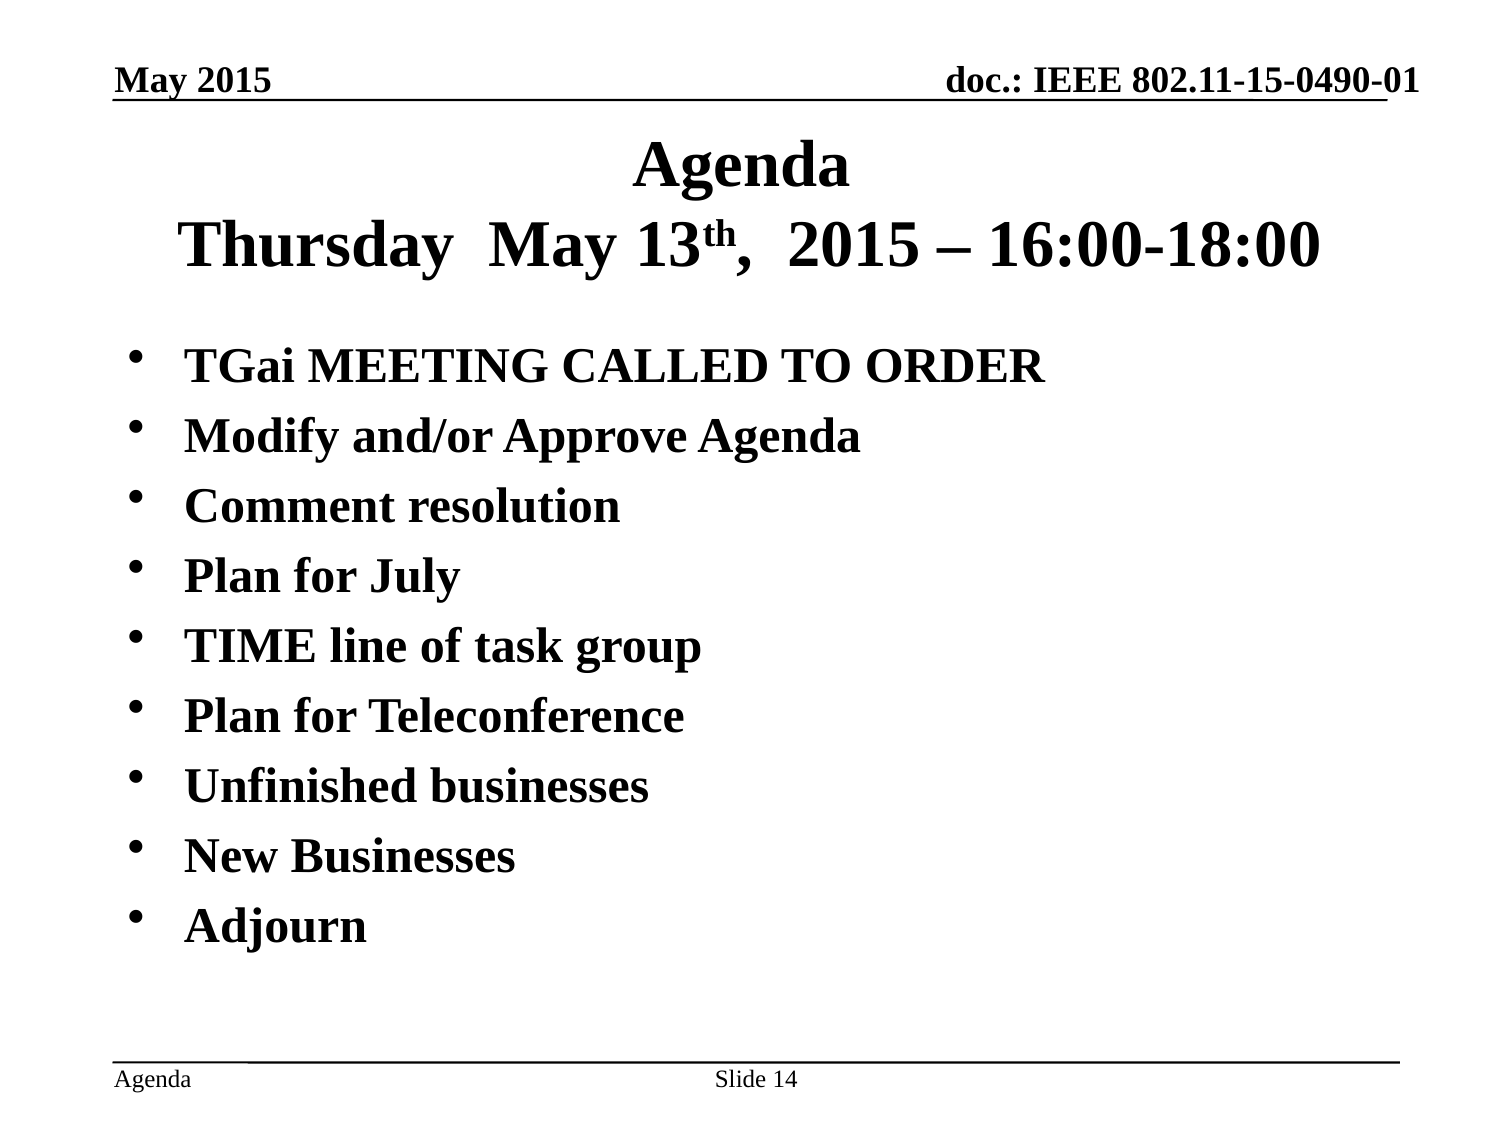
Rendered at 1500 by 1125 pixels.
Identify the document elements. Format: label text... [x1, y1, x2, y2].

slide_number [114, 54, 274, 101]
title Agenda Thursday May 13th, 2015 – 16:00-18:00 [112, 112, 1388, 288]
list TGai MEETING CALLED TO ORDER Modify and/or Approve Agenda Comment resolution Plan for July TIME line of task group Plan for Teleconference Unfinished businesses New Businesses Adjourn [112, 324, 1388, 1063]
slide_number Slide 14 [712, 1061, 800, 1093]
